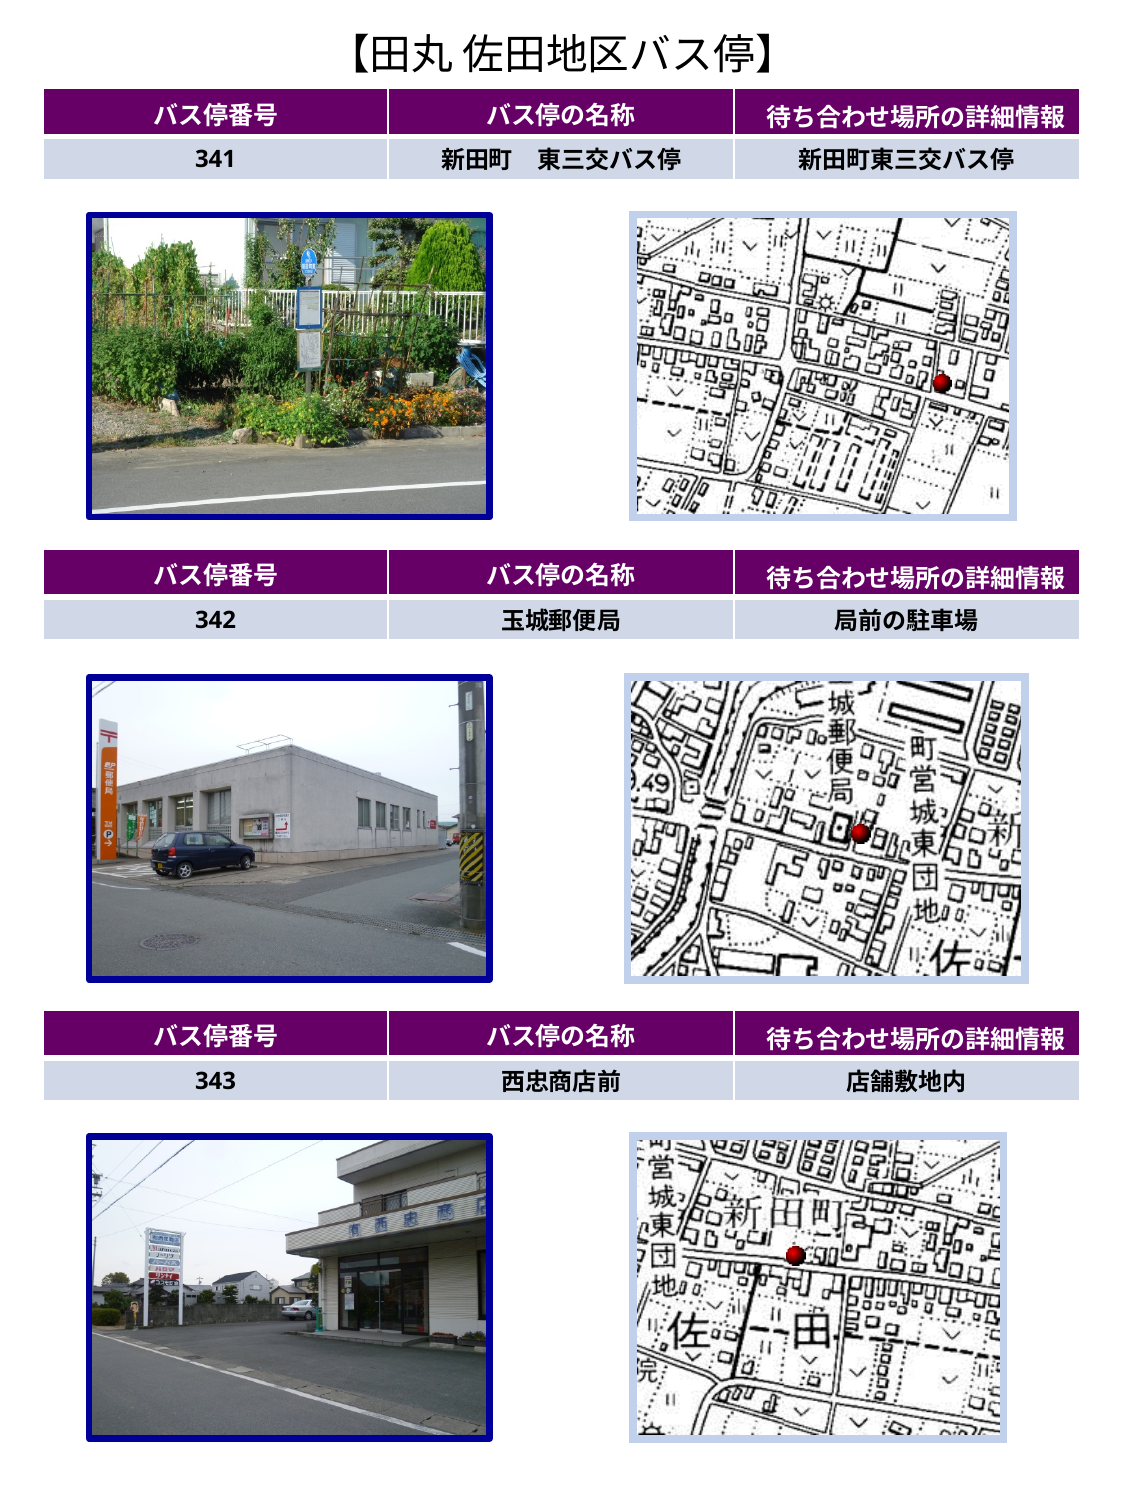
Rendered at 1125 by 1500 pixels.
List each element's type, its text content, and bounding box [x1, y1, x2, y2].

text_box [92, 218, 1010, 514]
table_header 待ち合わせ場所の詳細情報 [735, 89, 1079, 134]
picture [92, 680, 487, 977]
picture [92, 1139, 487, 1436]
table_cell 西忠商店前 [389, 1061, 733, 1100]
table_cell 店舗敷地内 [735, 1061, 1079, 1100]
table_header バス停の名称 [389, 89, 733, 134]
table_cell 341 [44, 139, 387, 179]
picture [636, 1139, 1000, 1436]
table_cell 343 [44, 1061, 387, 1100]
table_header バス停番号 [44, 1011, 387, 1055]
table_header バス停の名称 [389, 1011, 733, 1055]
table_cell 局前の駐車場 [735, 600, 1079, 639]
title 【田丸 佐田地区バス停】 [0, 17, 1125, 89]
table_header 待ち合わせ場所の詳細情報 [735, 1011, 1079, 1055]
table_cell 新田町東三交バス停 [735, 139, 1079, 179]
table_header バス停の名称 [389, 550, 733, 594]
picture [631, 680, 1022, 977]
table_cell 玉城郵便局 [389, 600, 733, 639]
table_header バス停番号 [44, 550, 387, 594]
table_header 待ち合わせ場所の詳細情報 [735, 550, 1079, 594]
table_cell 新田町 東三交バス停 [389, 139, 733, 179]
table_cell 342 [44, 600, 387, 639]
table_header バス停番号 [44, 89, 387, 134]
